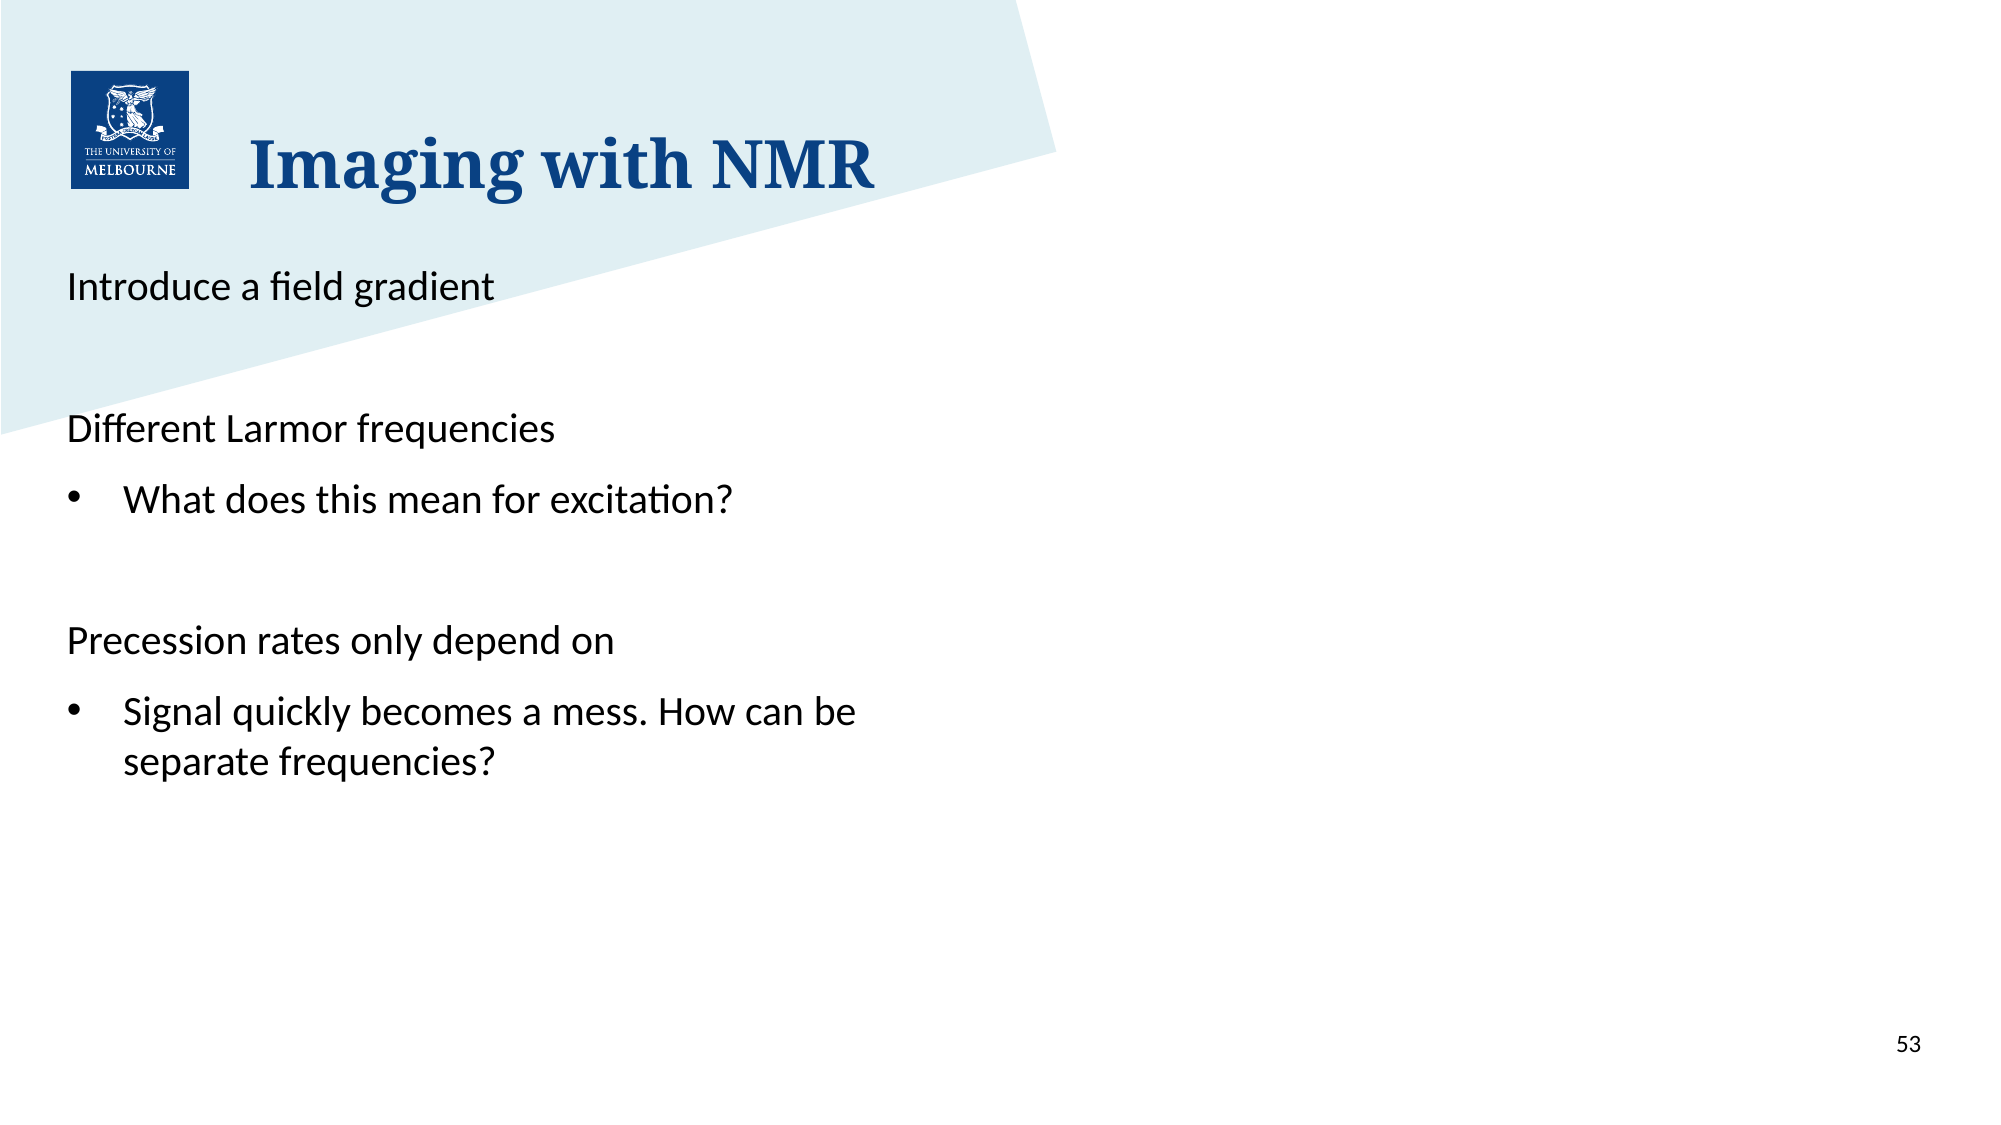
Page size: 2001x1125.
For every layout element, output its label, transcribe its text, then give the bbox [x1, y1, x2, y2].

title Imaging with NMR [234, 64, 1924, 211]
slide_number 53 [1797, 1012, 1922, 1073]
